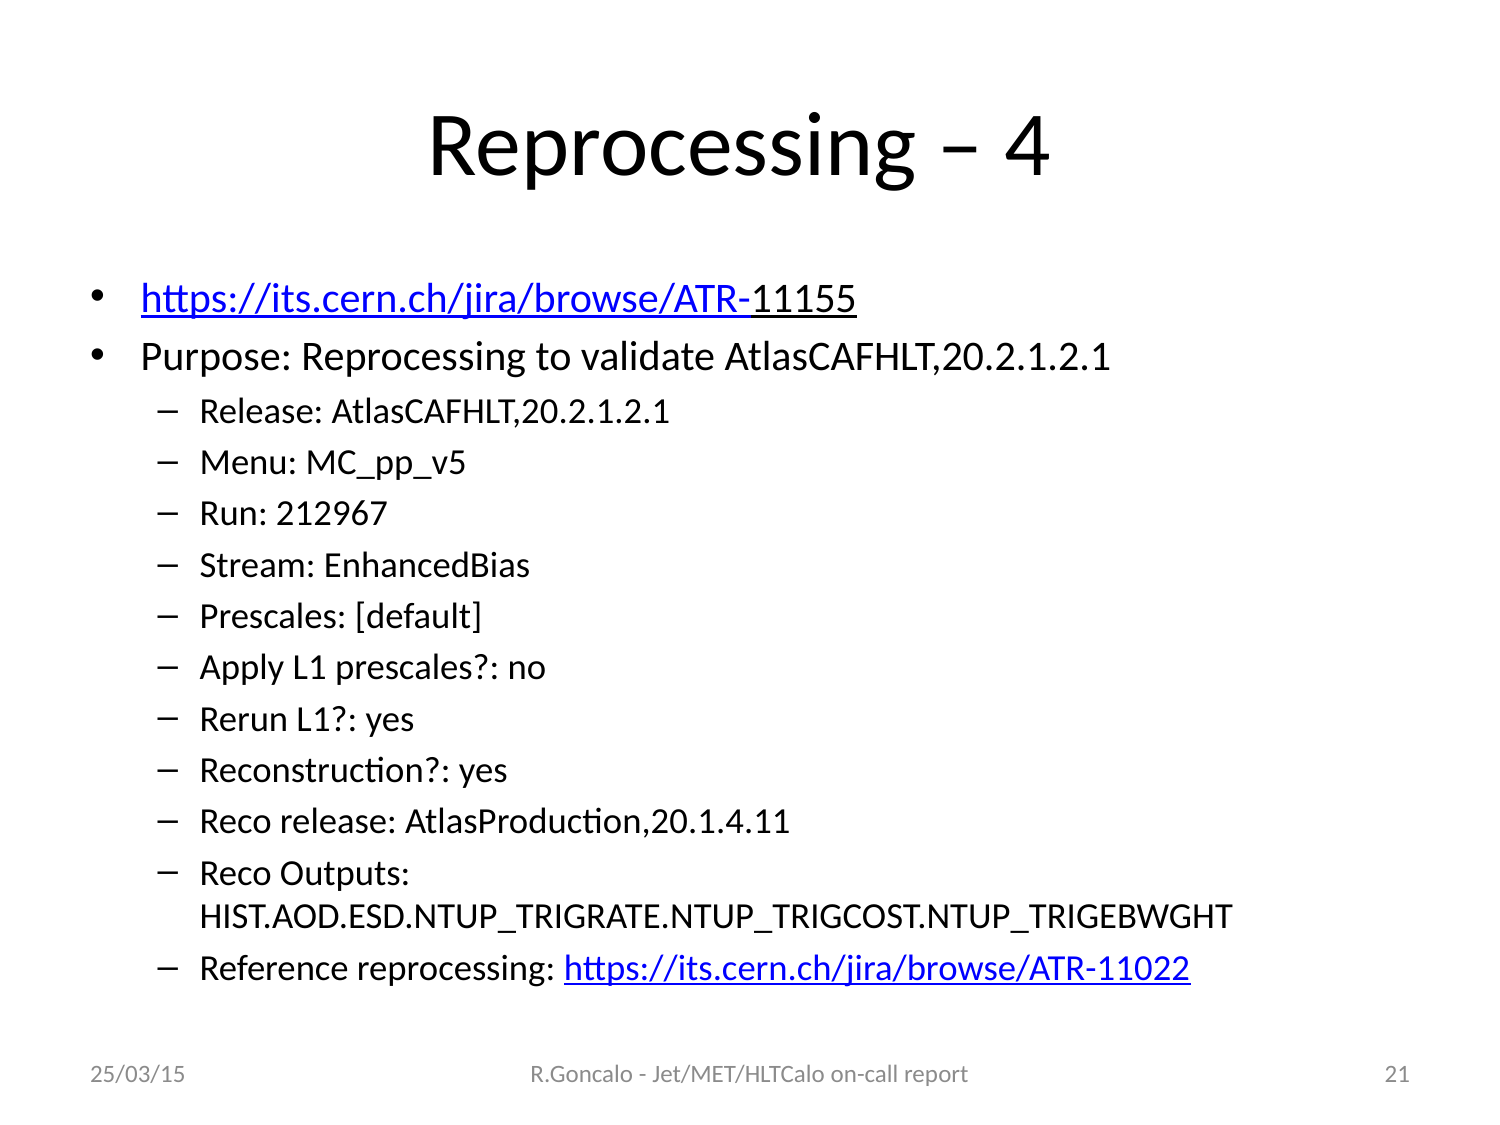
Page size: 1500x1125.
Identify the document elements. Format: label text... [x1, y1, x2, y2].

slide_number 21 [1074, 1042, 1425, 1103]
list https://its.cern.ch/jira/browse/ATR-11155 Purpose: Reprocessing to validate AtlasCAFHLT,20.2.1.2.1 Release: AtlasCAFHLT,20.2.1.2.1 Menu: MC_pp_v5 Run: 212967 Stream: EnhancedBias Prescales: [default] Apply L1 prescales?: no Rerun L1?: yes Reconstruction?: yes Reco release: AtlasProduction,20.1.4.11 Reco Outputs: HIST.AOD.ESD.NTUP_TRIGRATE.NTUP_TRIGCOST.NTUP_TRIGEBWGHT Reference reprocessing: https://its.cern.ch/jira/browse/ATR-11022 [75, 262, 1425, 1005]
footer R.Goncalo - Jet/MET/HLTCalo on-call report [512, 1042, 988, 1103]
title Reprocessing – 4 [75, 45, 1425, 233]
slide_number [75, 1042, 425, 1103]
